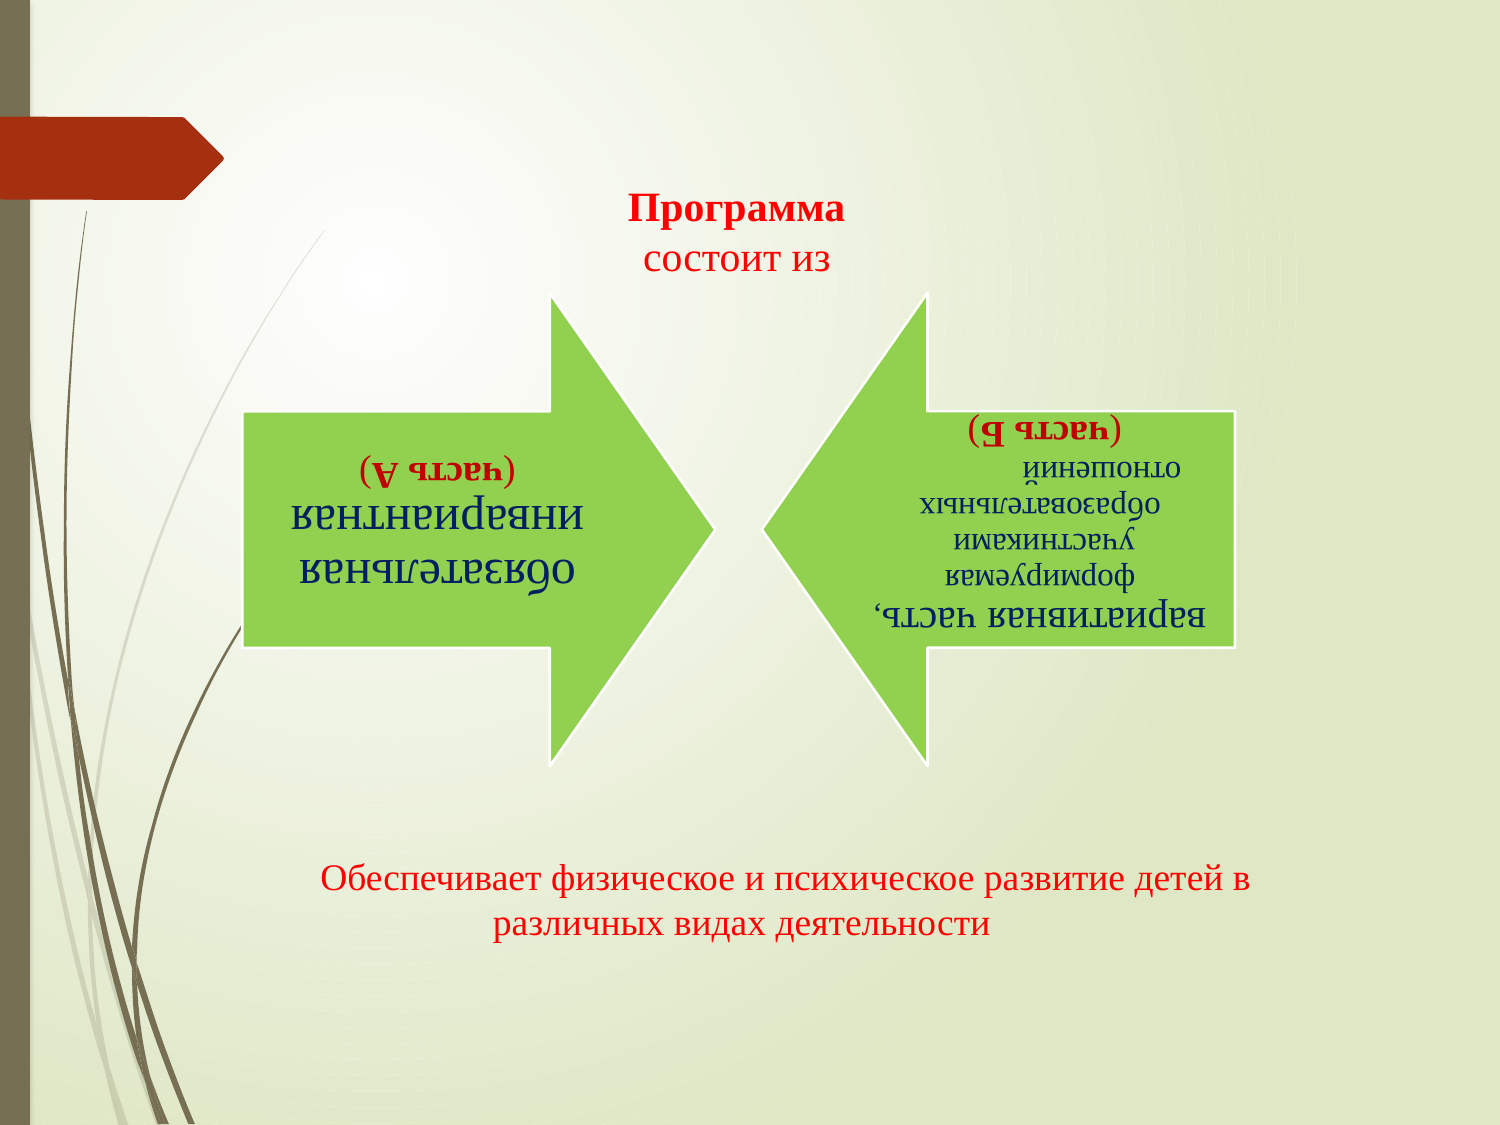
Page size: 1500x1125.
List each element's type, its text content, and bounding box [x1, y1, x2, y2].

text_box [241, 292, 1243, 767]
text_box Обеспечивает физическое и психическое развитие детей в различных видах деятельности [174, 846, 1309, 951]
text_box Программа состоит из [613, 172, 872, 288]
